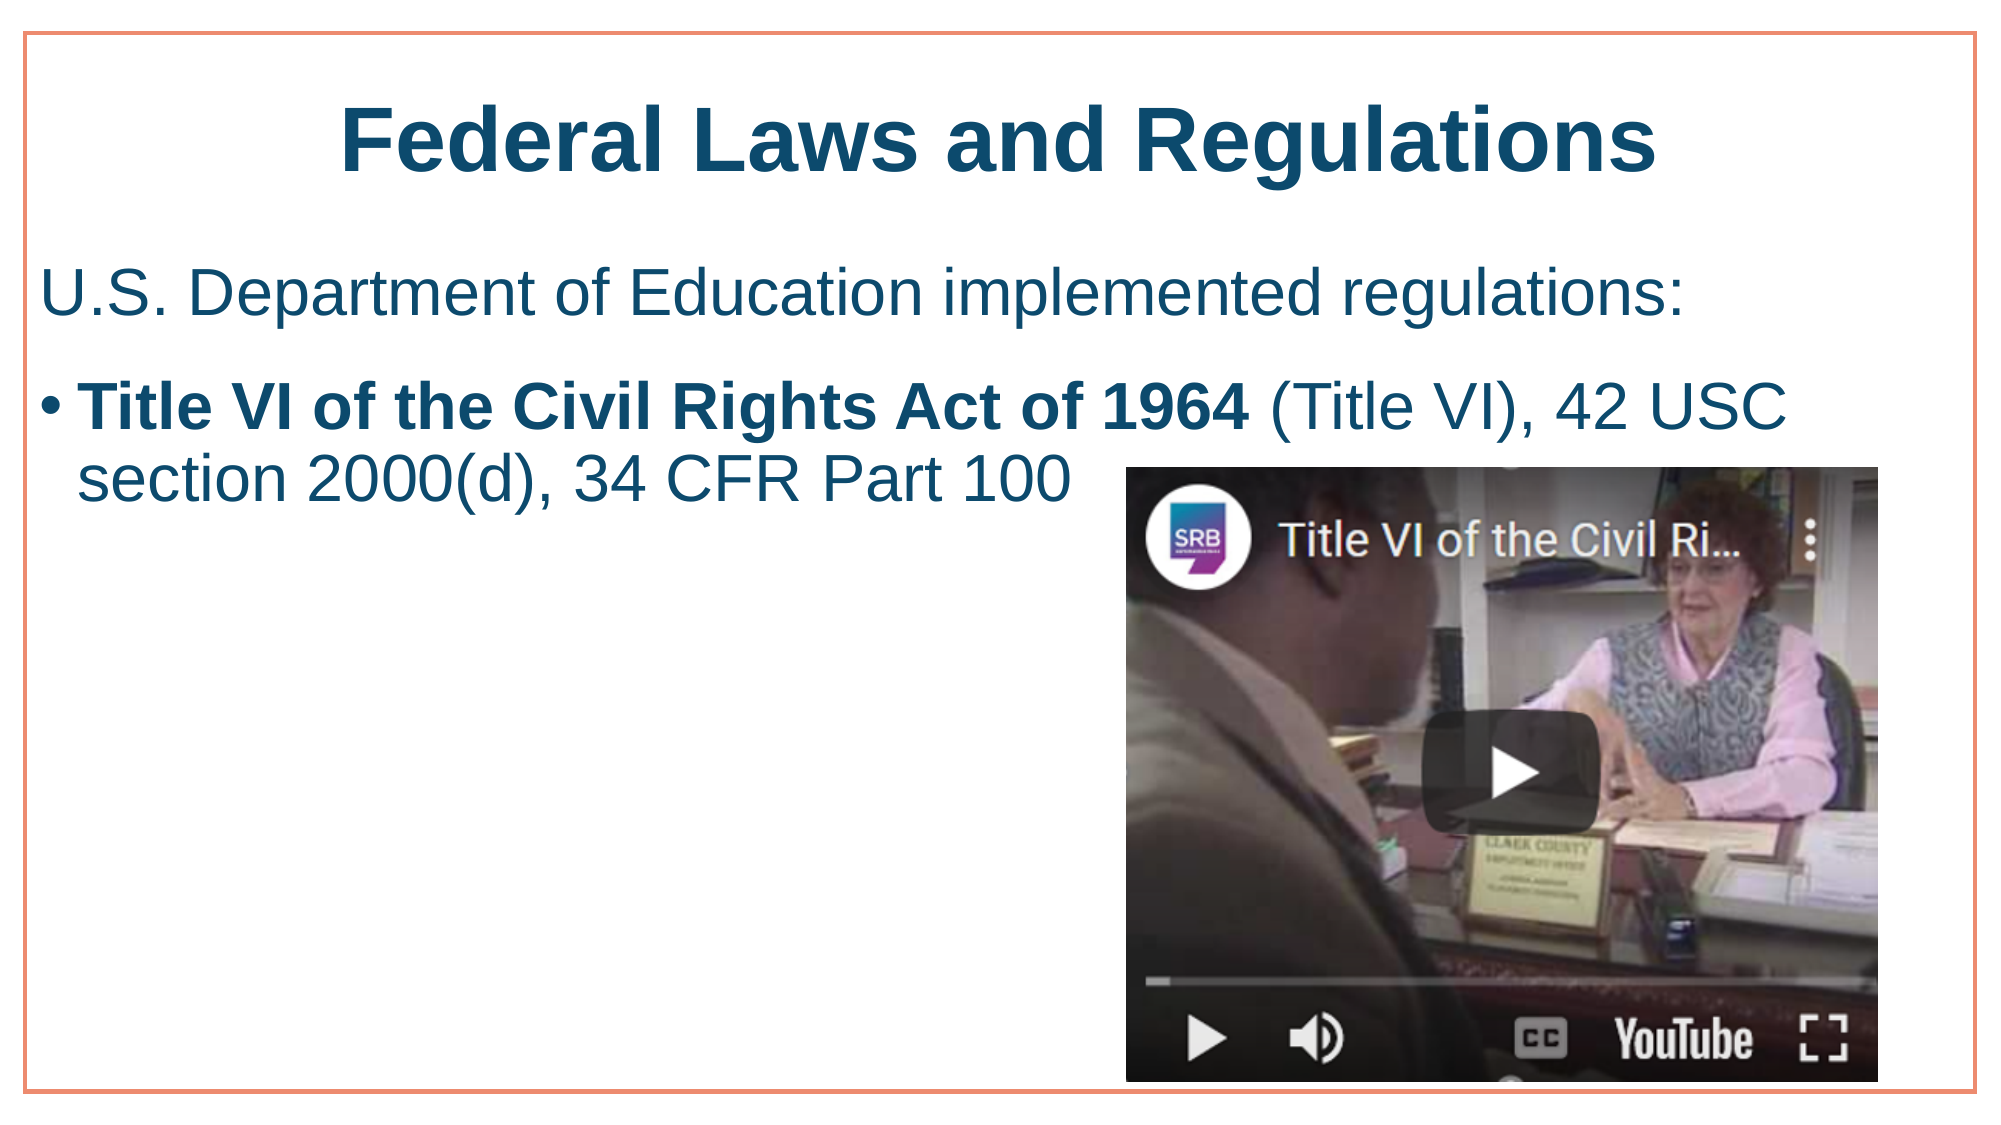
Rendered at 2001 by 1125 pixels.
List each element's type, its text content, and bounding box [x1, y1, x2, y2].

title Federal Laws and Regulations [24, 33, 1975, 250]
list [1126, 467, 1878, 1082]
list U.S. Department of Education implemented regulations: Title VI of the Civil Rights Act of 1964 (Title VI), 42 USC section 2000(d), 34 CFR Part 100 [24, 250, 1975, 1074]
